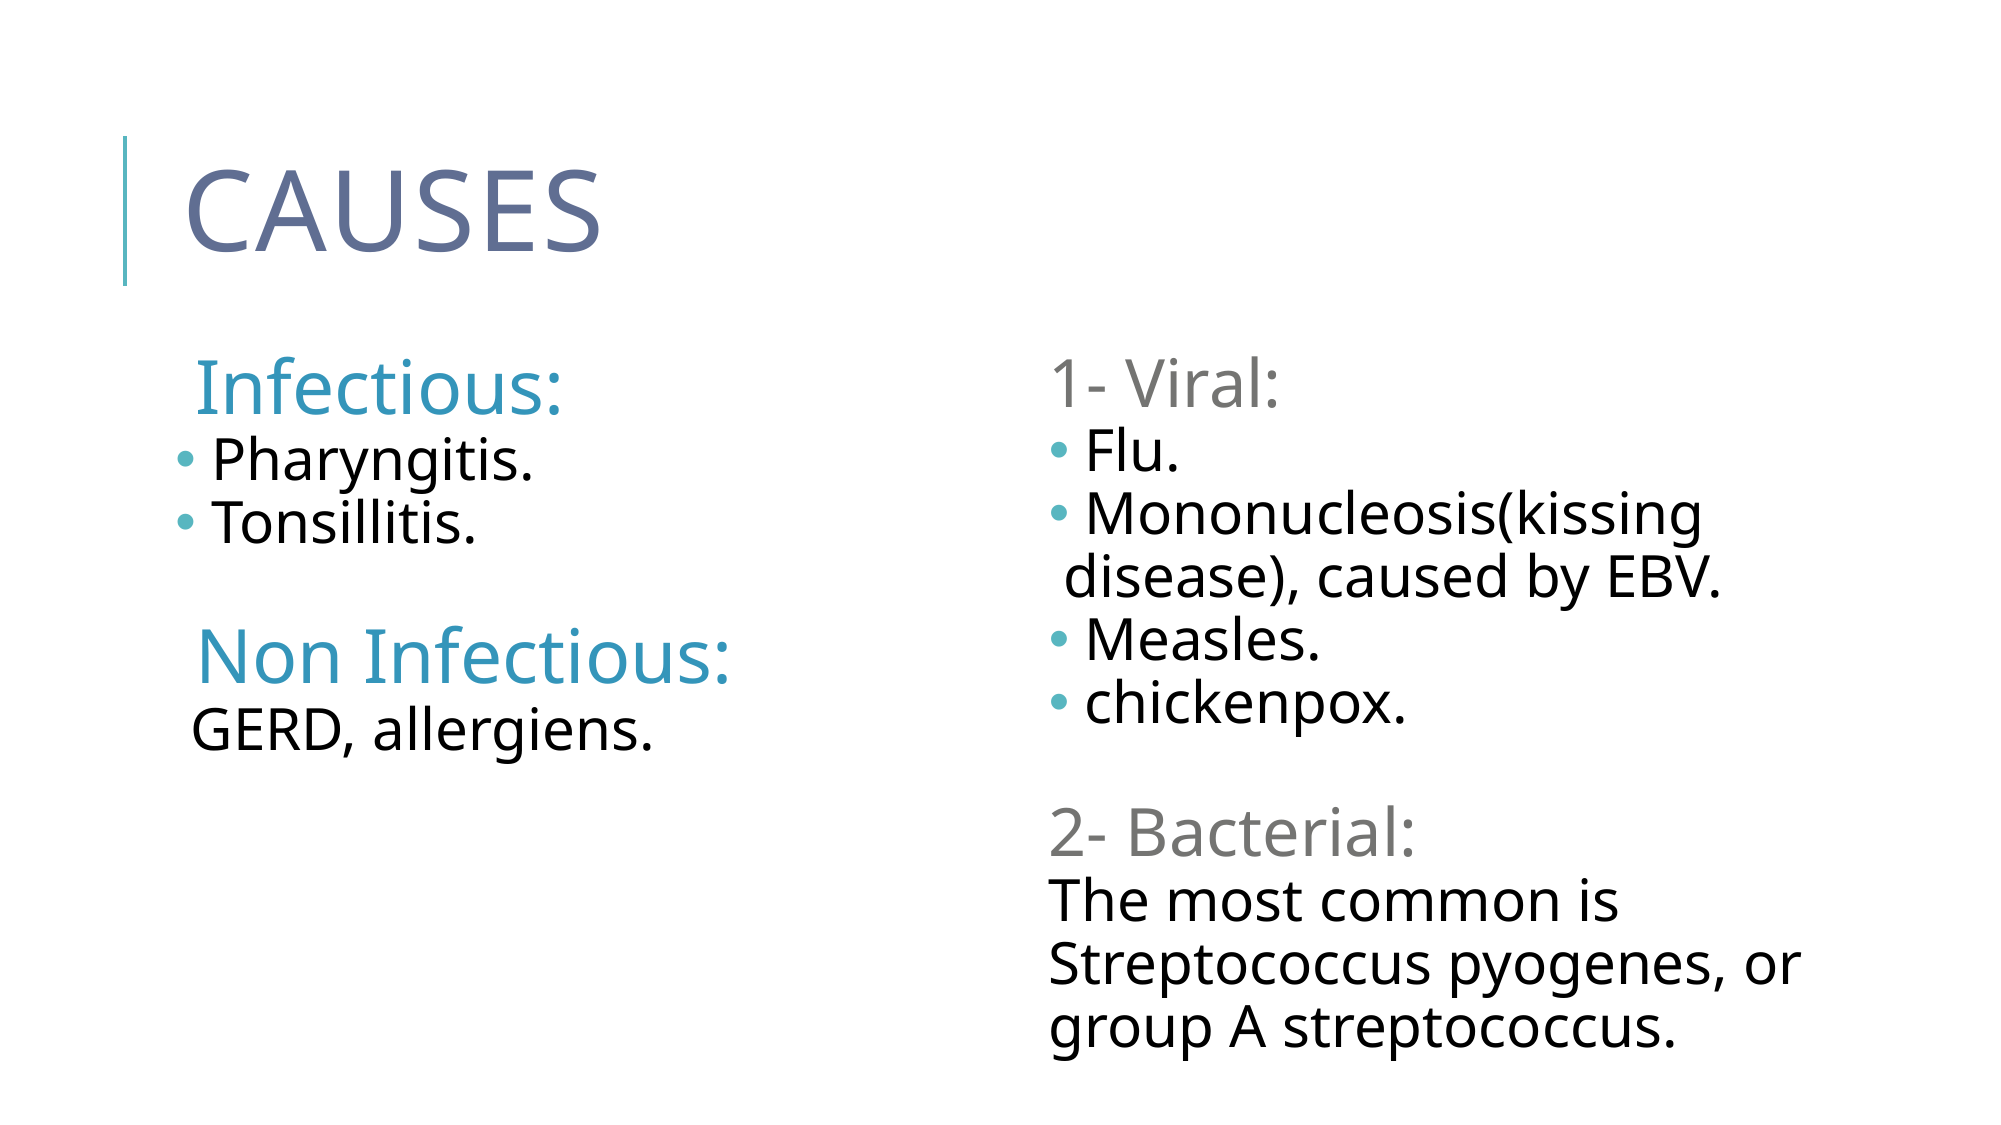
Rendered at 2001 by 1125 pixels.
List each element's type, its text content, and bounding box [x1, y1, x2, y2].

list Infectious: Pharyngitis. Tonsillitis. Non Infectious: GERD, allergiens. 1- Viral: Flu. Mononucleosis(kissing disease), caused by EBV. Measles. chickenpox. 2- Bacterial: The most common is Streptococcus pyogenes, or group A streptococcus. [168, 341, 1930, 1020]
title causes [168, 96, 1763, 341]
